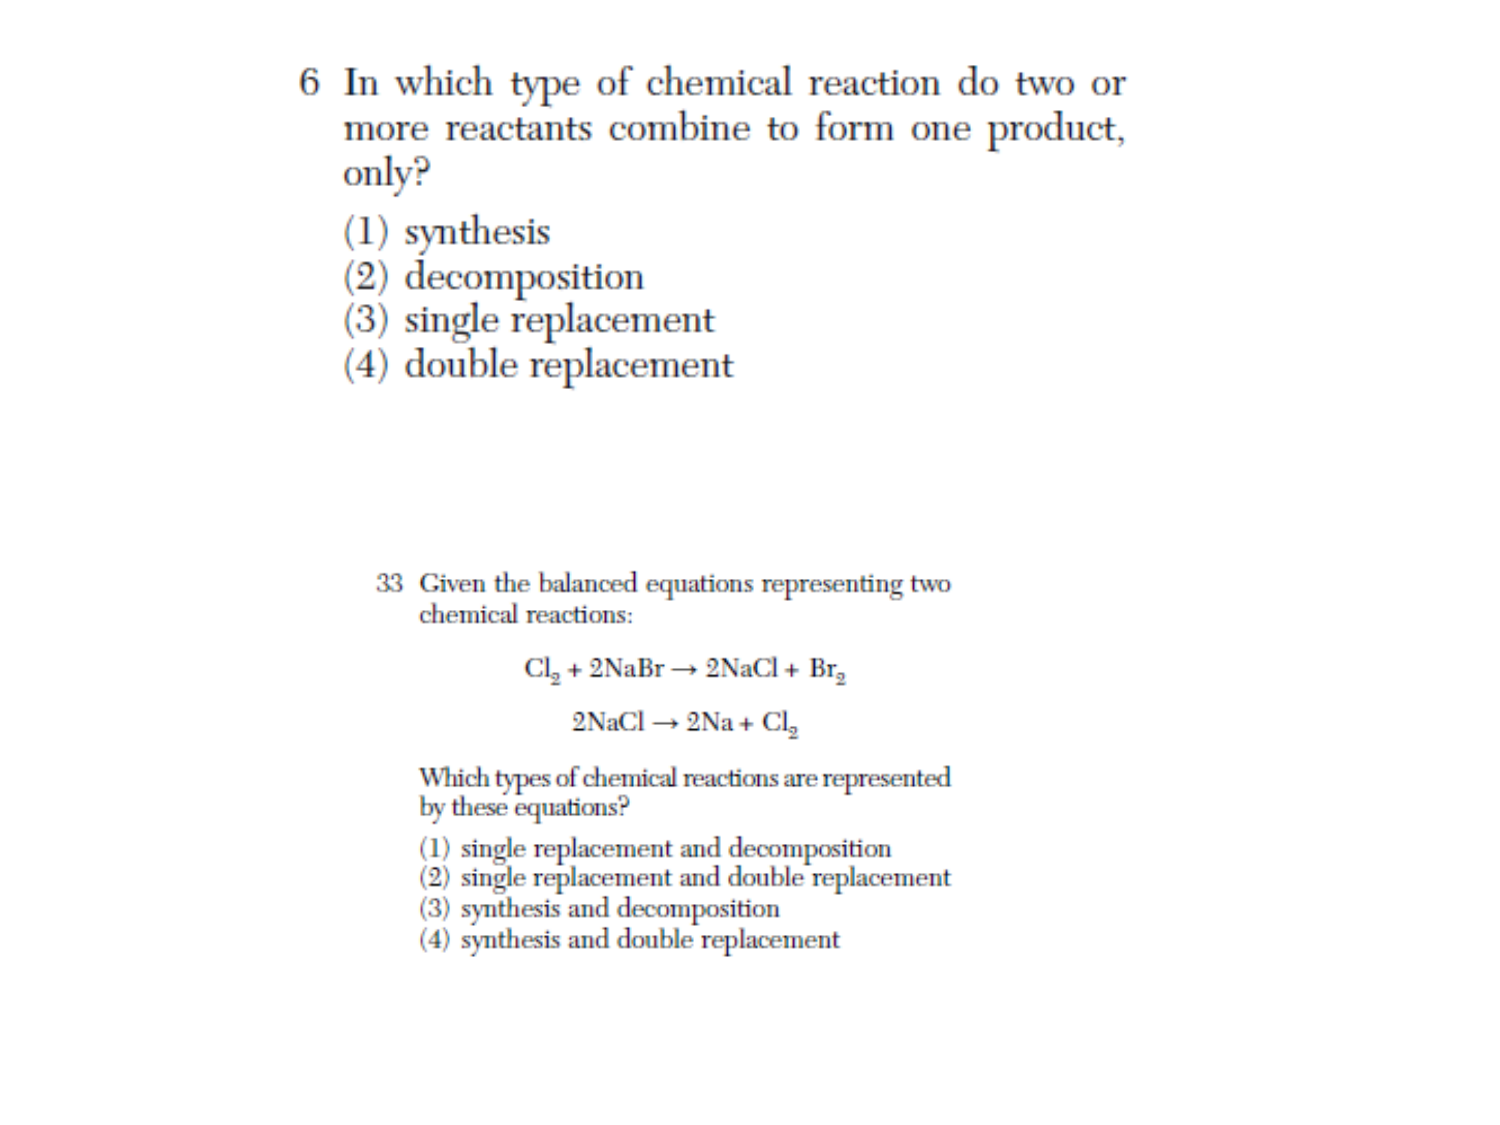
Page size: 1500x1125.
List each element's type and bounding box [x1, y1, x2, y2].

picture [262, 37, 1196, 407]
picture [324, 549, 976, 990]
